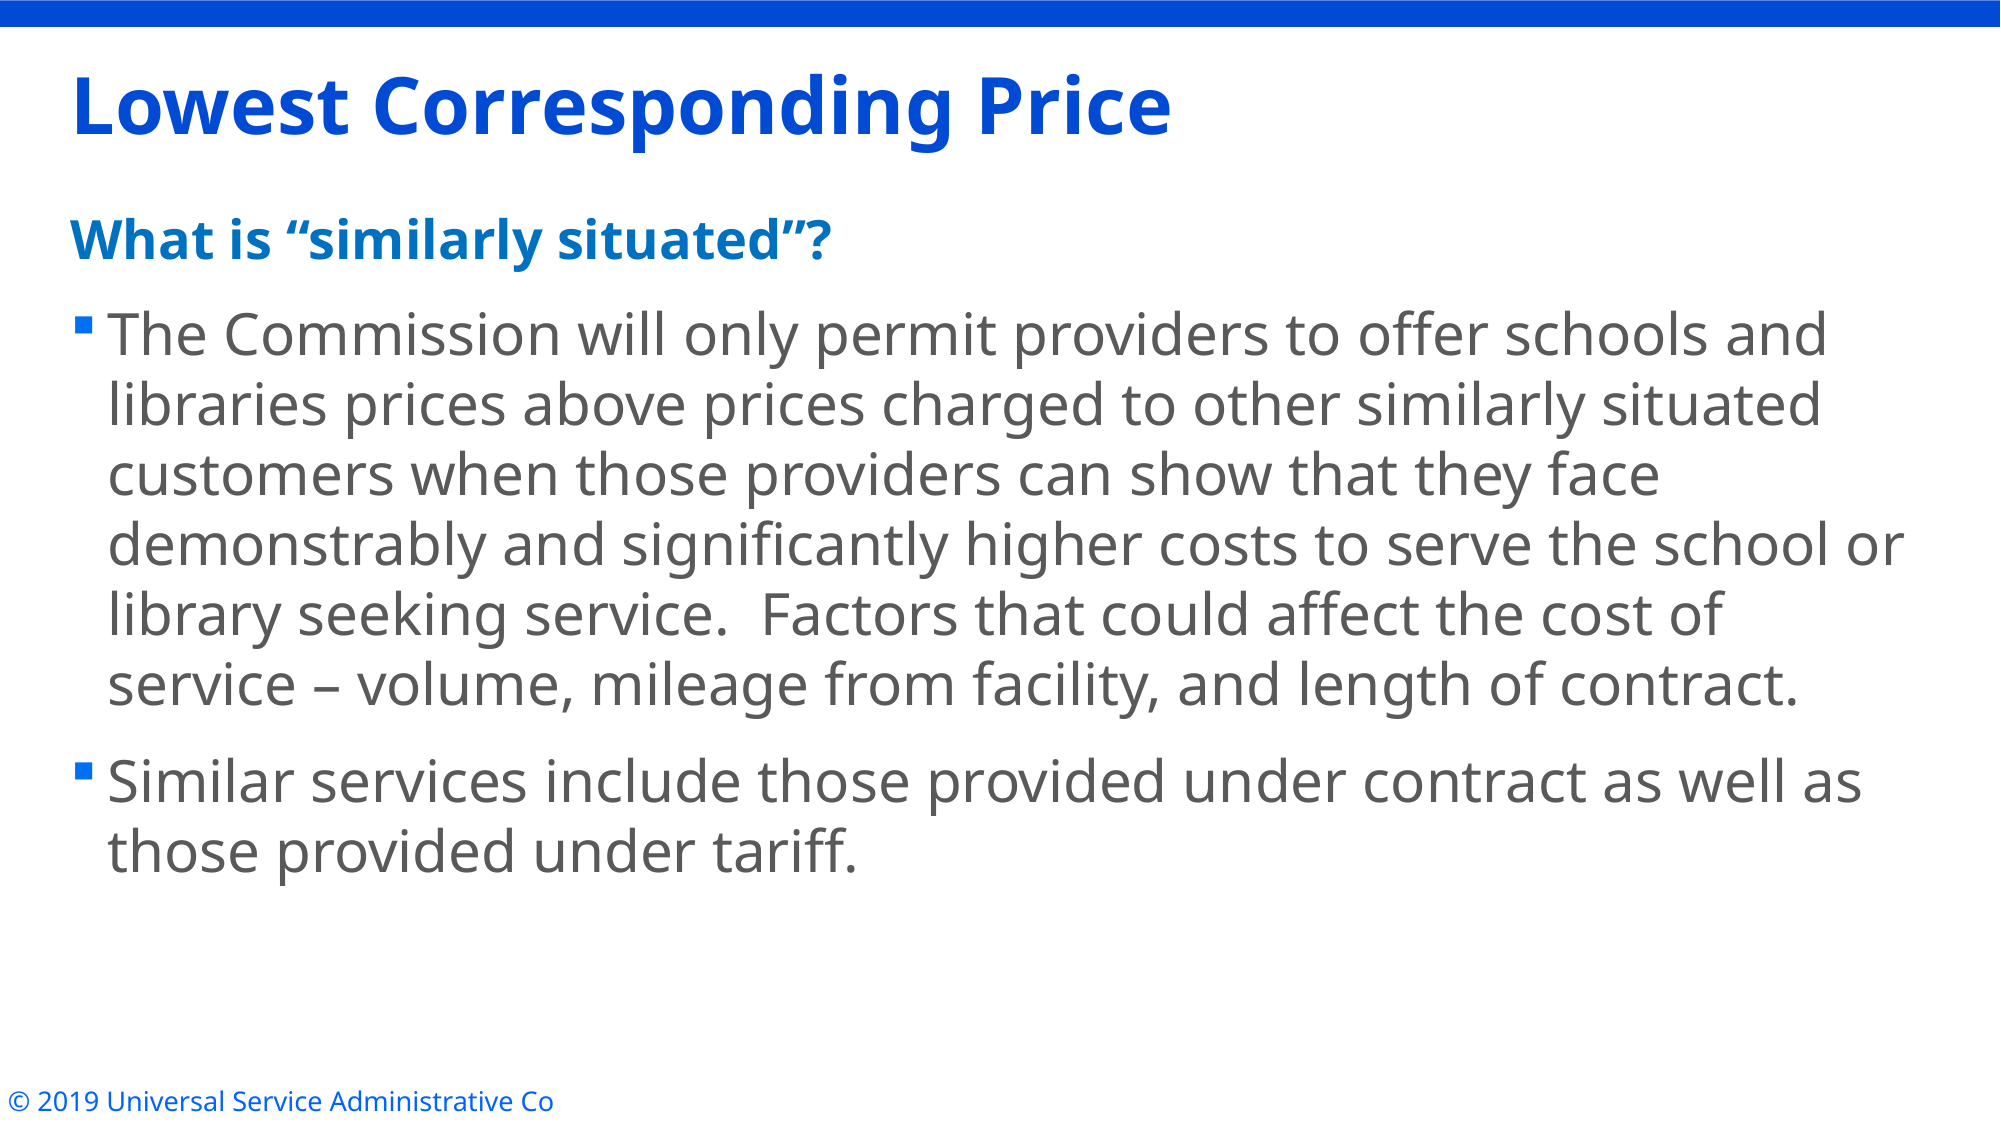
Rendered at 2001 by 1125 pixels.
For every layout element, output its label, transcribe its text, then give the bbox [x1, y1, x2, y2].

text_box © 2019 Universal Service Administrative Co [0, 1076, 569, 1125]
title Lowest Corresponding Price [55, 58, 1943, 171]
list What is “similarly situated”? The Commission will only permit providers to offer schools and libraries prices above prices charged to other similarly situated customers when those providers can show that they face demonstrably and significantly higher costs to serve the school or library seeking service. Factors that could affect the cost of service – volume, mileage from facility, and length of contract. Similar services include those provided under contract as well as those provided under tariff. [55, 198, 1943, 1023]
